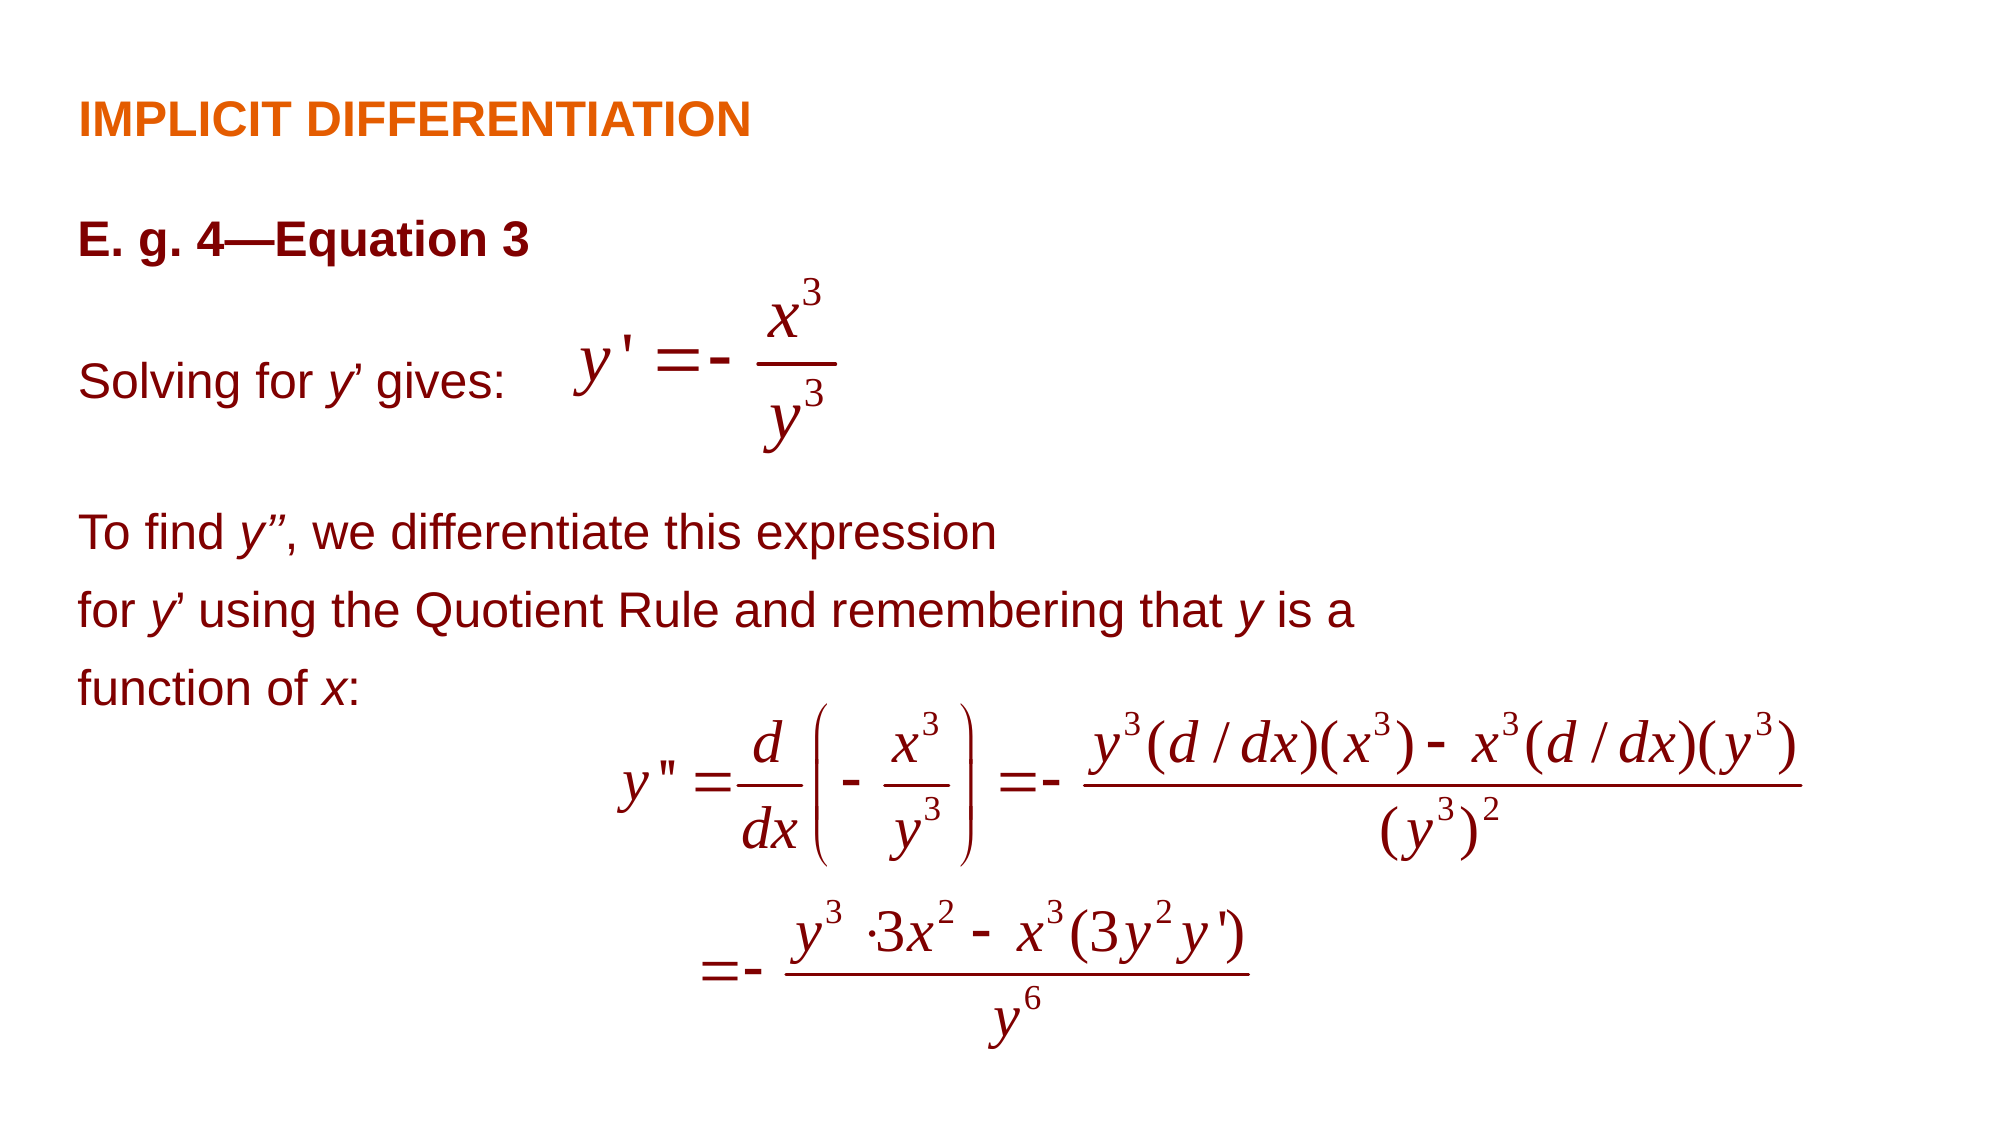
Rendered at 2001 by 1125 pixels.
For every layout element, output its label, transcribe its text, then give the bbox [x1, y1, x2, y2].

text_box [562, 257, 852, 471]
text_box E. g. 4—Equation 3 [62, 198, 563, 274]
text_box Solving for y’ gives: [62, 323, 562, 453]
text_box To find y’’, we differentiate this expression for y’ using the Quotient Rule and remembering that y is a function of x: [62, 474, 1463, 691]
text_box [607, 690, 1814, 1064]
text_box IMPLICIT DIFFERENTIATION [63, 66, 1152, 154]
